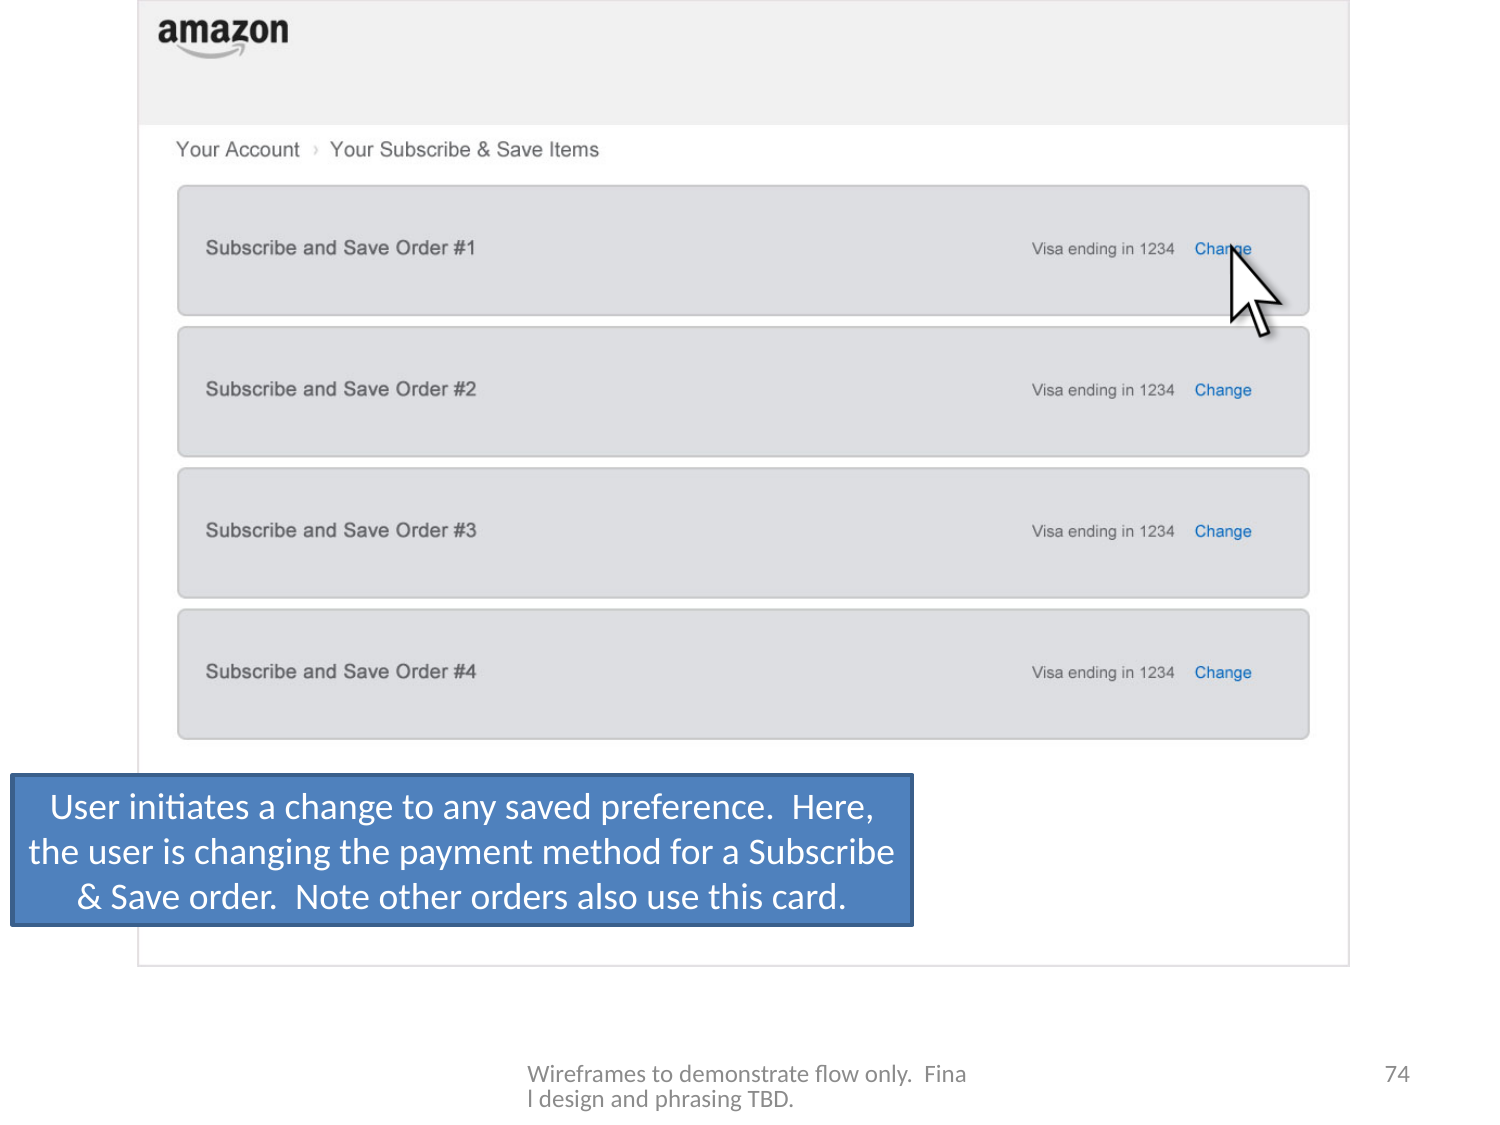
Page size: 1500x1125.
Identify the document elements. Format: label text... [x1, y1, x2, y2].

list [137, 0, 1351, 967]
footer Wireframes to demonstrate flow only. Final design and phrasing TBD. [512, 1042, 988, 1103]
slide_number 74 [1074, 1042, 1425, 1103]
text_box User initiates a change to any saved preference. Here, the user is changing the payment method for a Subscribe & Save order. Note other orders also use this card. [10, 773, 132, 927]
picture [1224, 237, 1299, 351]
